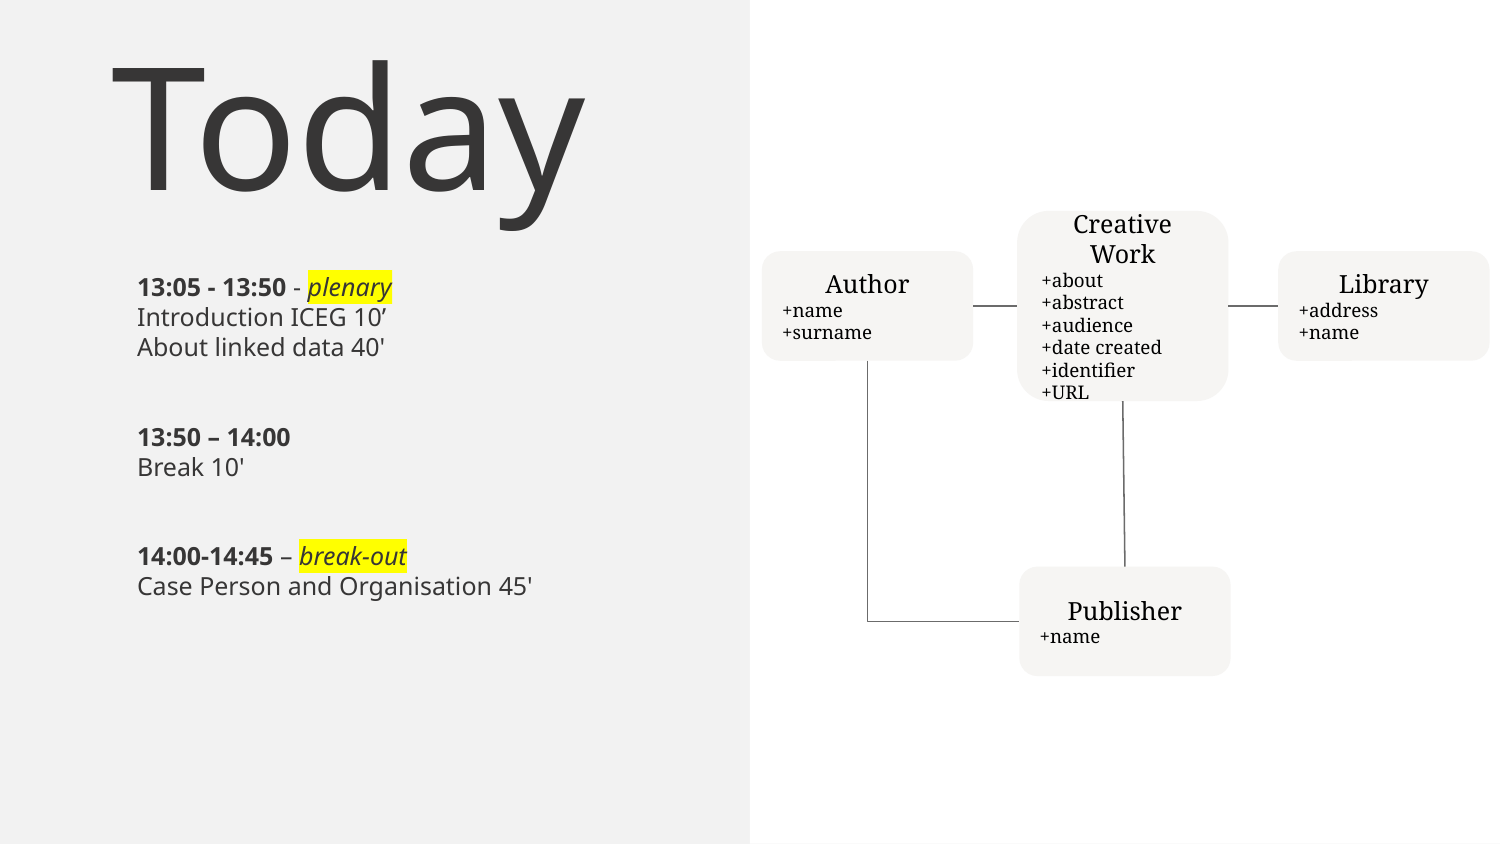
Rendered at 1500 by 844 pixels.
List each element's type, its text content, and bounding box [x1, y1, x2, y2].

text_box 13:05 - 13:50 - plenary​ Introduction ICEG 10’​ About linked data 40' 13:50 – 14:00 Break 10' 14:00-14:45 – break-out Case Person and Organisation 45' [122, 263, 575, 644]
text_box Today [0, 0, 700, 138]
text_box Creative Work +about +abstract +audience +date created +identifier +URL [1017, 210, 1229, 402]
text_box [812, 414, 1074, 568]
text_box [749, 0, 1500, 844]
text_box Library +address +name [1278, 251, 1490, 361]
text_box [1122, 400, 1126, 567]
text_box Publisher +name [1019, 566, 1231, 677]
text_box Author +name +surname [761, 251, 974, 361]
